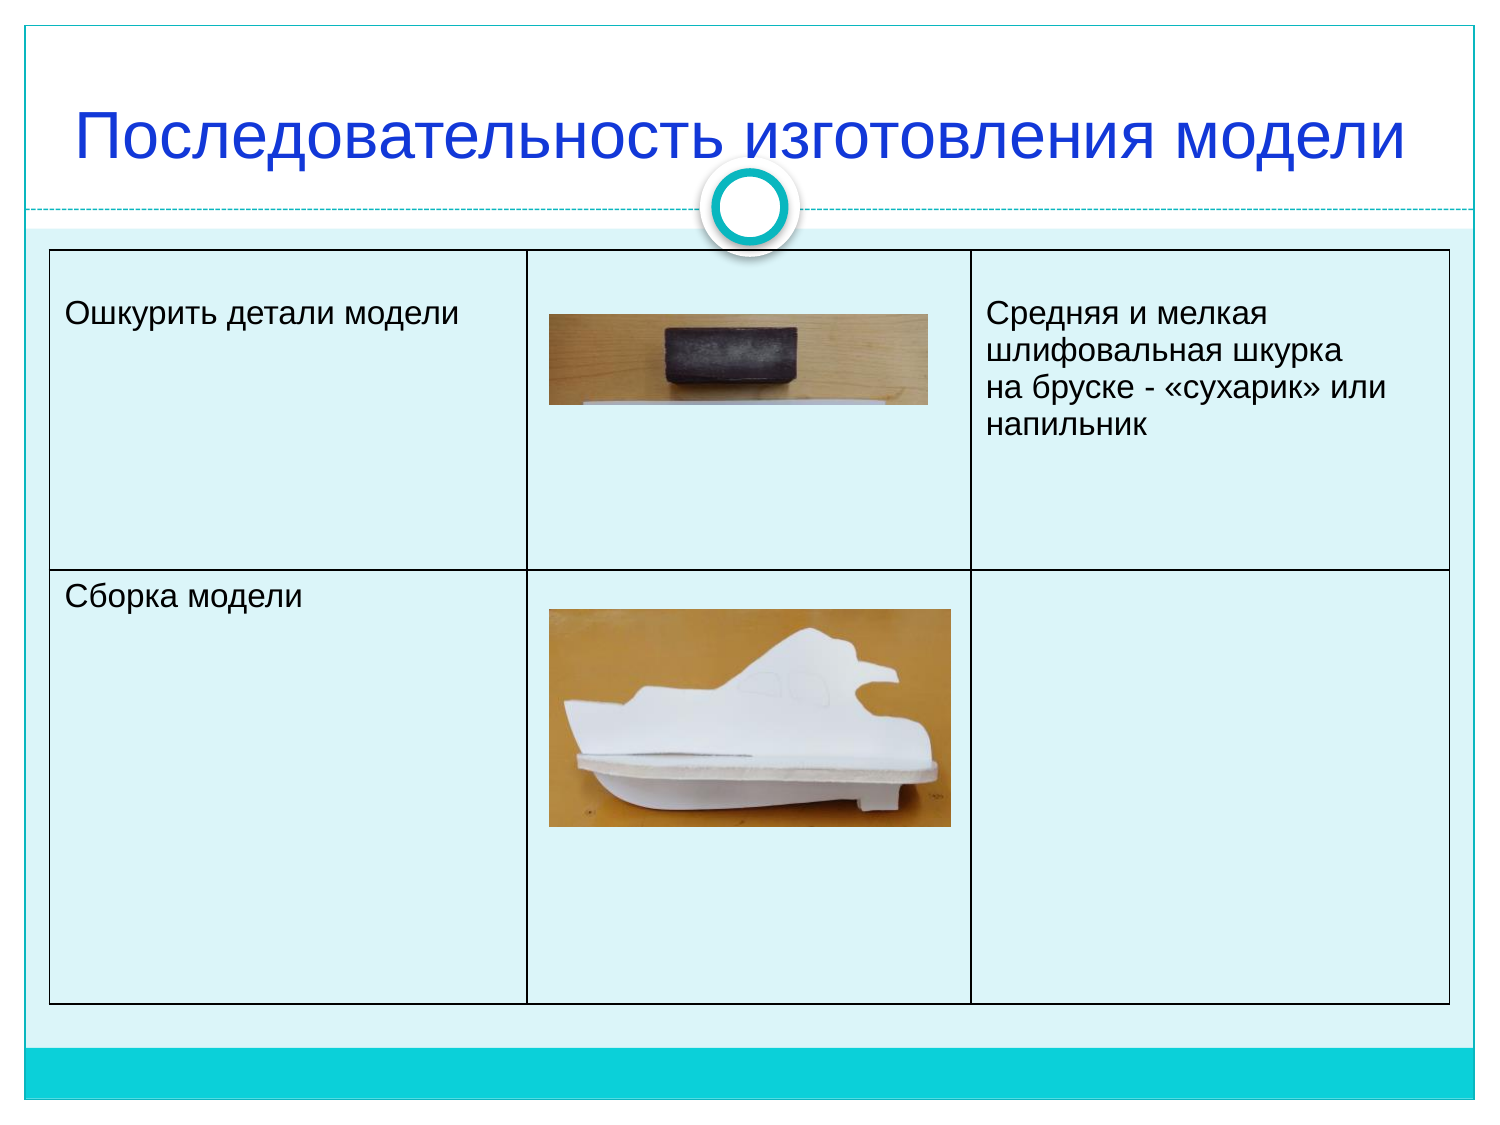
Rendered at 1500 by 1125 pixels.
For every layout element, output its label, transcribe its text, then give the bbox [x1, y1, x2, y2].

picture [548, 314, 928, 406]
table_cell [528, 571, 970, 1003]
title Последовательность изготовления модели [40, 54, 1442, 180]
table_header Средняя и мелкая шлифовальная шкурка на бруске - «сухарик» или напильник [972, 251, 1449, 569]
picture [548, 609, 951, 827]
table_cell [972, 571, 1449, 1003]
table_header Ошкурить детали модели [50, 251, 526, 569]
table_cell Сборка модели [50, 571, 526, 1003]
table_header [528, 251, 970, 569]
